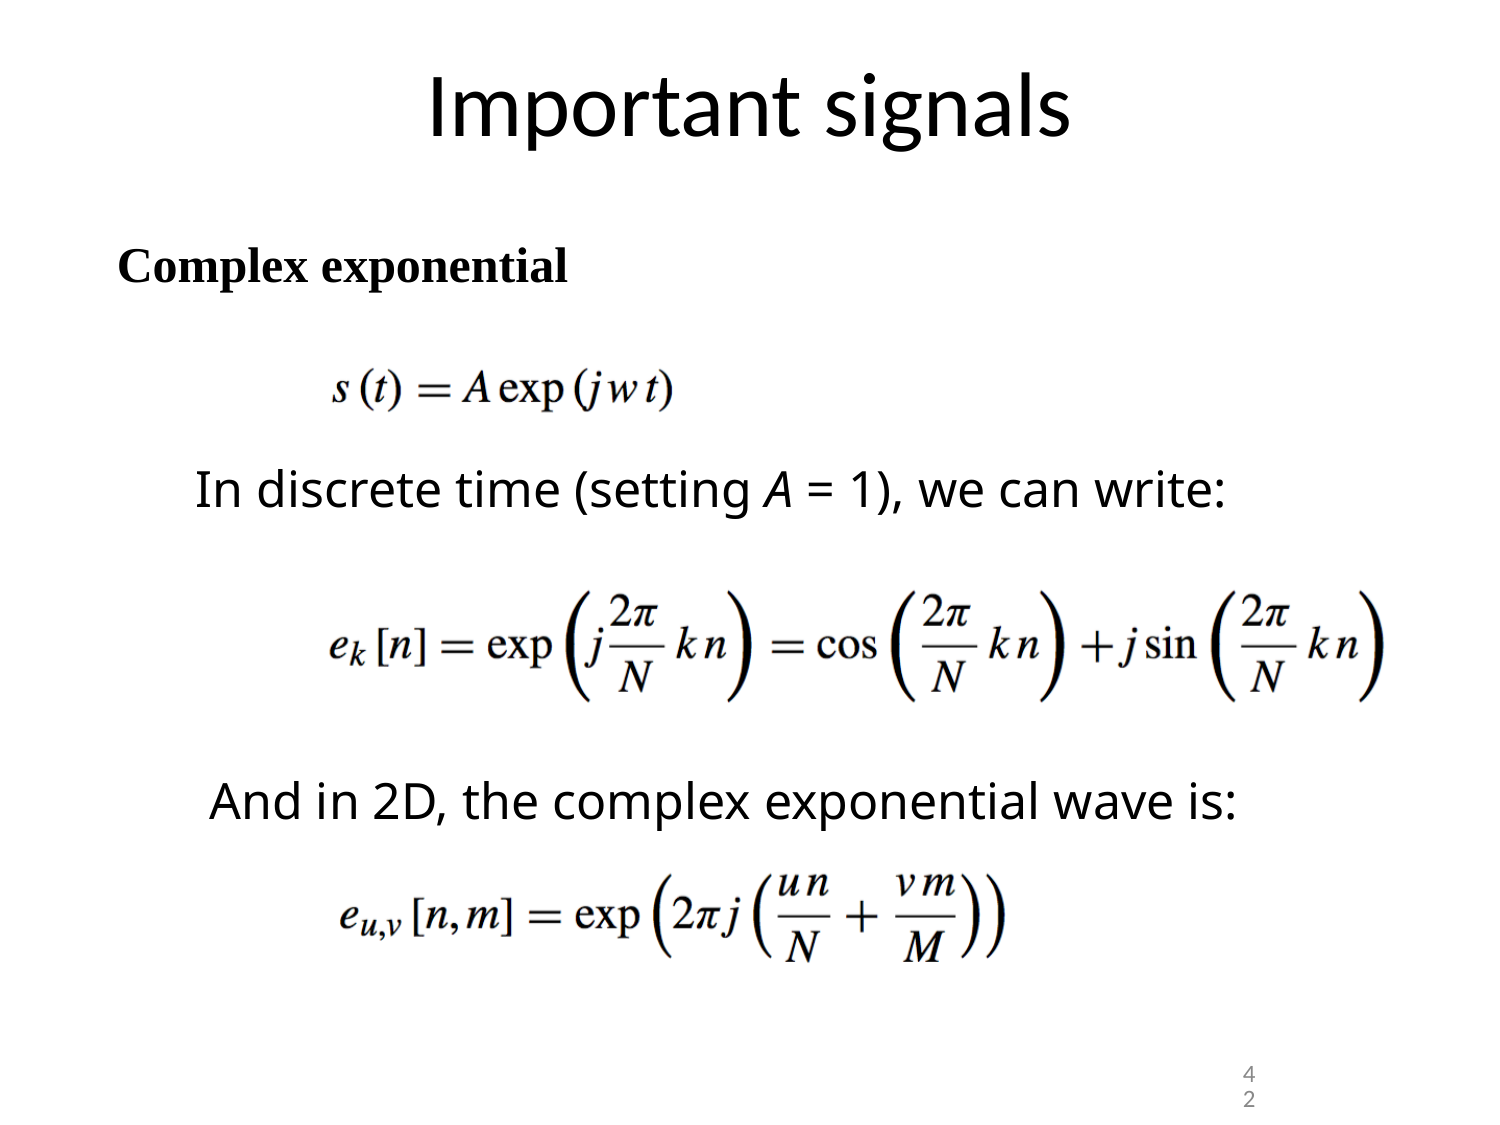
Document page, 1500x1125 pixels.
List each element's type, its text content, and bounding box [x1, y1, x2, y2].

text_box Complex exponential [102, 224, 584, 300]
picture [312, 562, 1390, 717]
slide_number 42 [1227, 1049, 1272, 1096]
text_box In discrete time (setting A = 1), we can write: [180, 449, 1243, 525]
picture [312, 337, 701, 444]
text_box And in 2D, the complex exponential wave is: [194, 762, 1254, 838]
picture [337, 862, 1015, 982]
title Important signals [75, 0, 1425, 199]
